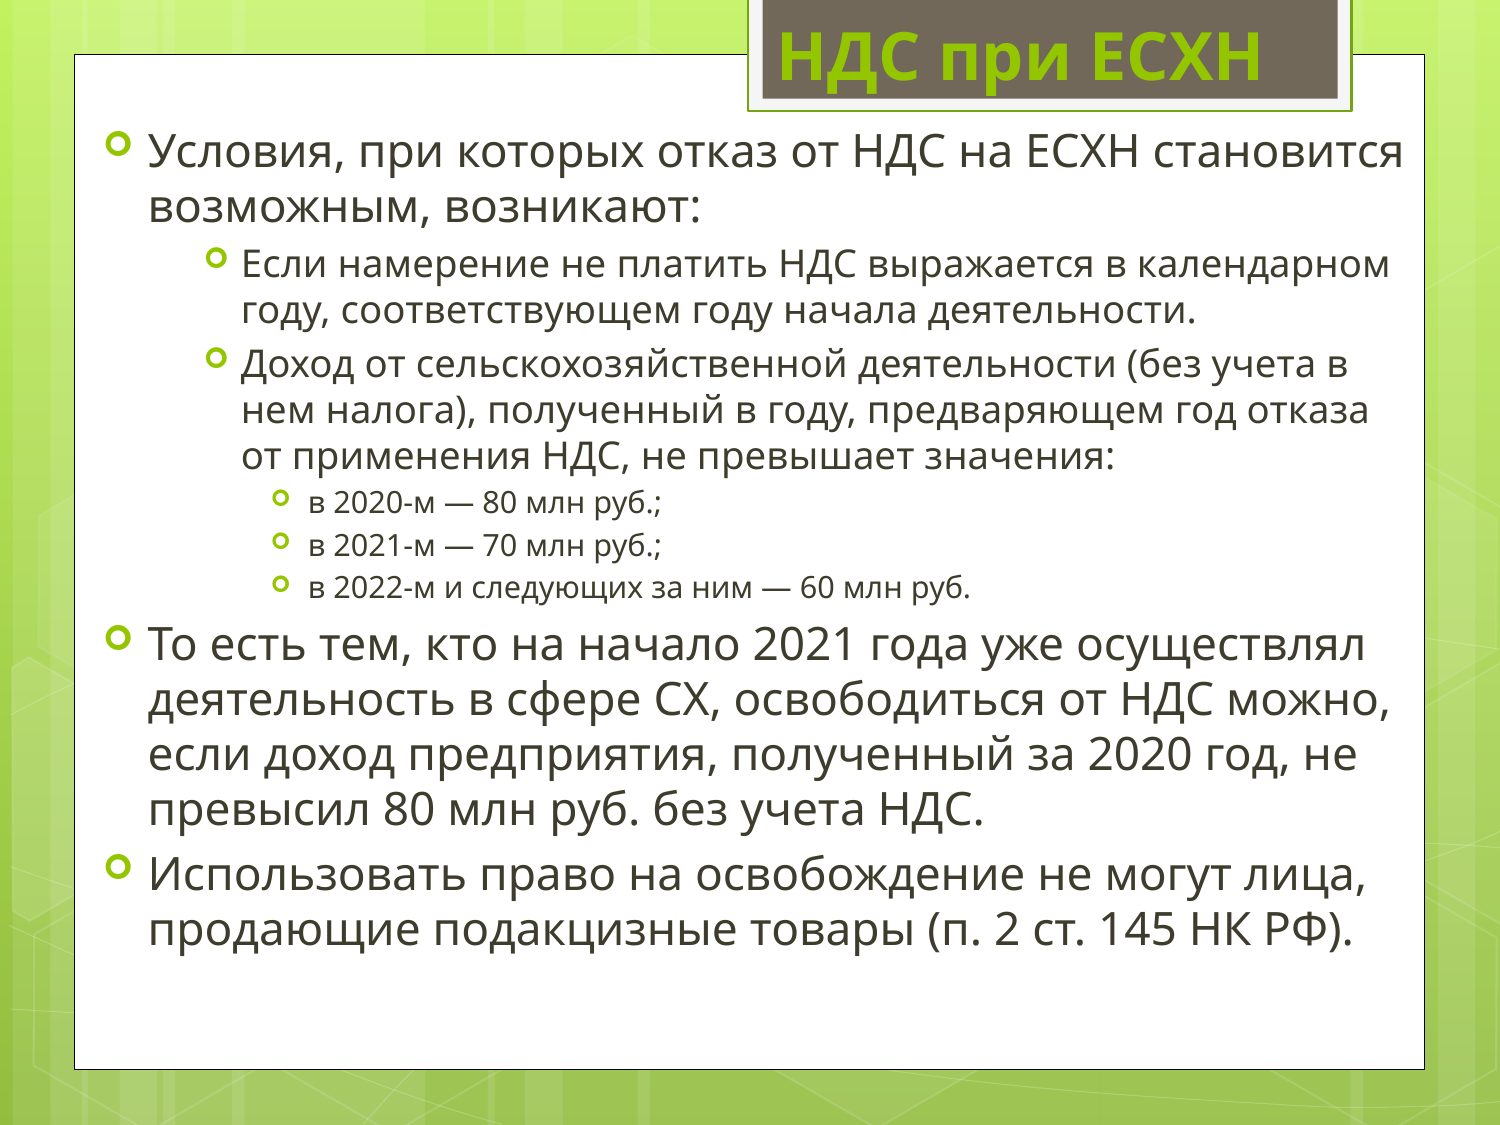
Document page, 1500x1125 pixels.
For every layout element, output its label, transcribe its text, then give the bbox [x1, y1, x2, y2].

list Условия, при которых отказ от НДС на ЕСХН становится возможным, возникают: Если намерение не платить НДС выражается в календарном году, соответствующем году начала деятельности. Доход от сельскохозяйственной деятельности (без учета в нем налога), полученный в году, предваряющем год отказа от применения НДС, не превышает значения: в 2020-м — 80 млн руб.; в 2021-м — 70 млн руб.; в 2022-м и следующих за ним — 60 млн руб. То есть тем, кто на начало 2021 года уже осуществлял деятельность в сфере СХ, освободиться от НДС можно, если доход предприятия, полученный за 2020 год, не превысил 80 млн руб. без учета НДС. Использовать право на освобождение не могут лица, продающие подакцизные товары (п. 2 ст. 145 НК РФ). [76, 113, 1424, 1071]
title НДС при ЕСХН [761, 0, 1341, 102]
